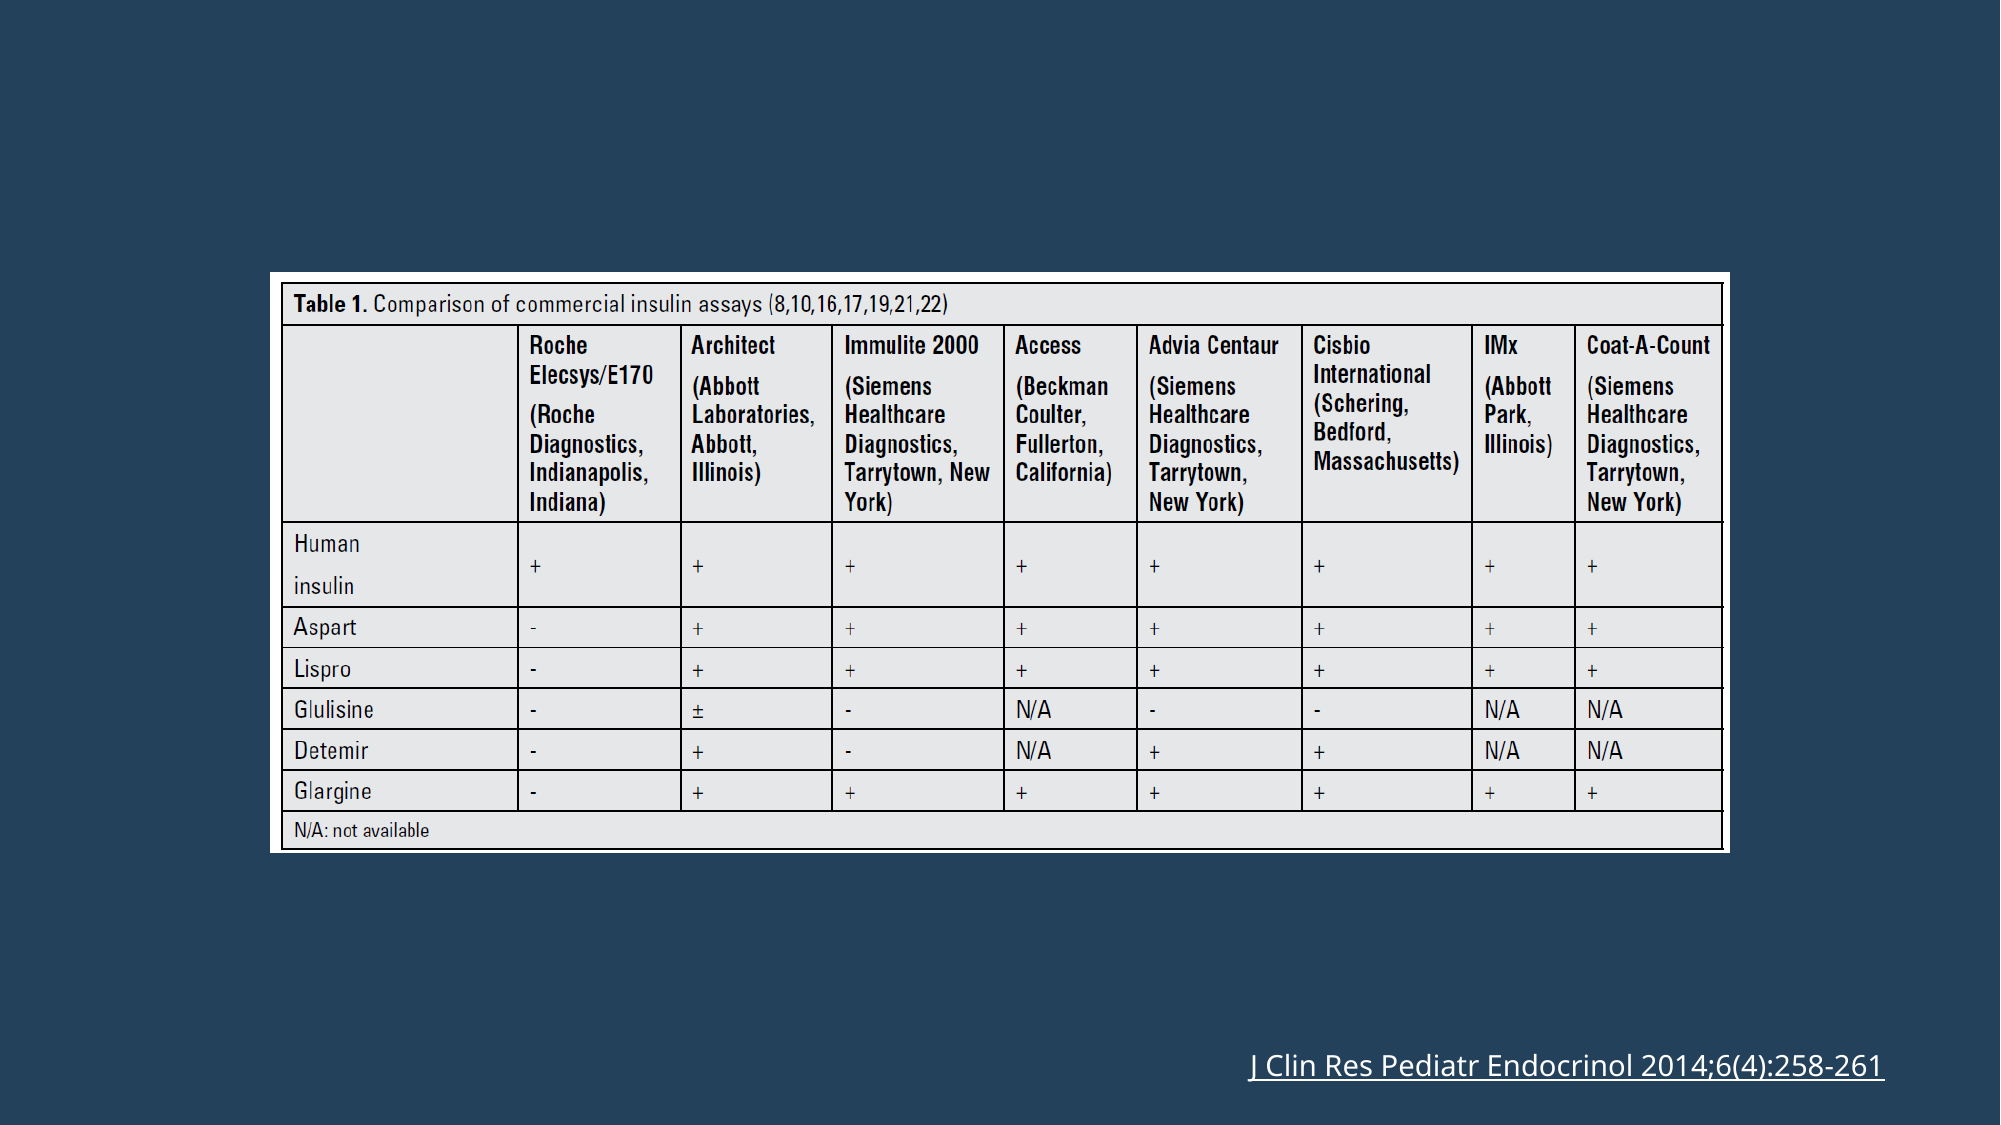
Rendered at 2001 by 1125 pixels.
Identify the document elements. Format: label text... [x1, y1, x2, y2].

text_box J Clin Res Pediatr Endocrinol 2014;6(4):258-261 [1235, 1039, 1900, 1090]
picture [269, 272, 1730, 853]
